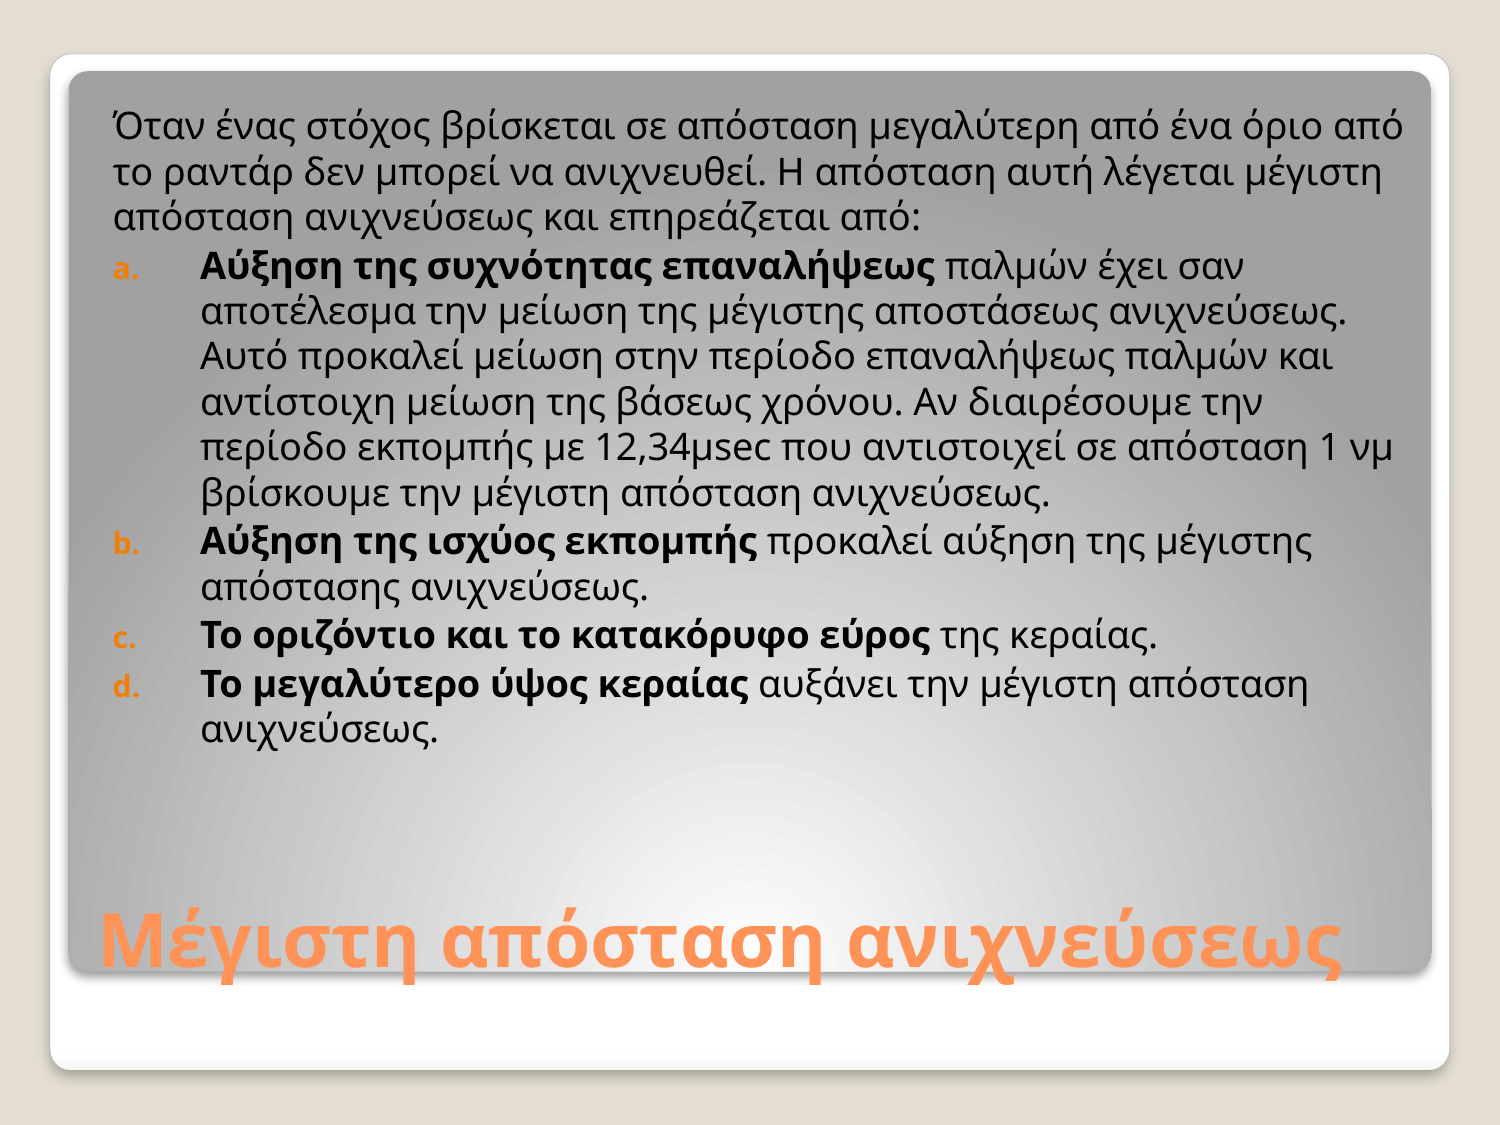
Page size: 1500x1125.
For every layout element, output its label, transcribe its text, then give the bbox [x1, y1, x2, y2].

title Μέγιστη απόσταση ανιχνεύσεως [82, 817, 1425, 990]
list Όταν ένας στόχος βρίσκεται σε απόσταση μεγαλύτερη από ένα όριο από το ραντάρ δεν μπορεί να ανιχνευθεί. Η απόσταση αυτή λέγεται μέγιστη απόσταση ανιχνεύσεως και επηρεάζεται από: Αύξηση της συχνότητας επαναλήψεως παλμών έχει σαν αποτέλεσμα την μείωση της μέγιστης αποστάσεως ανιχνεύσεως. Αυτό προκαλεί μείωση στην περίοδο επαναλήψεως παλμών και αντίστοιχη μείωση της βάσεως χρόνου. Αν διαιρέσουμε την περίοδο εκπομπής με 12,34μsec που αντιστοιχεί σε απόσταση 1 νμ βρίσκουμε την μέγιστη απόσταση ανιχνεύσεως. Αύξηση της ισχύος εκπομπής προκαλεί αύξηση της μέγιστης απόστασης ανιχνεύσεως. Το οριζόντιο και το κατακόρυφο εύρος της κεραίας. Το μεγαλύτερο ύψος κεραίας αυξάνει την μέγιστη απόσταση ανιχνεύσεως. [82, 86, 1425, 774]
